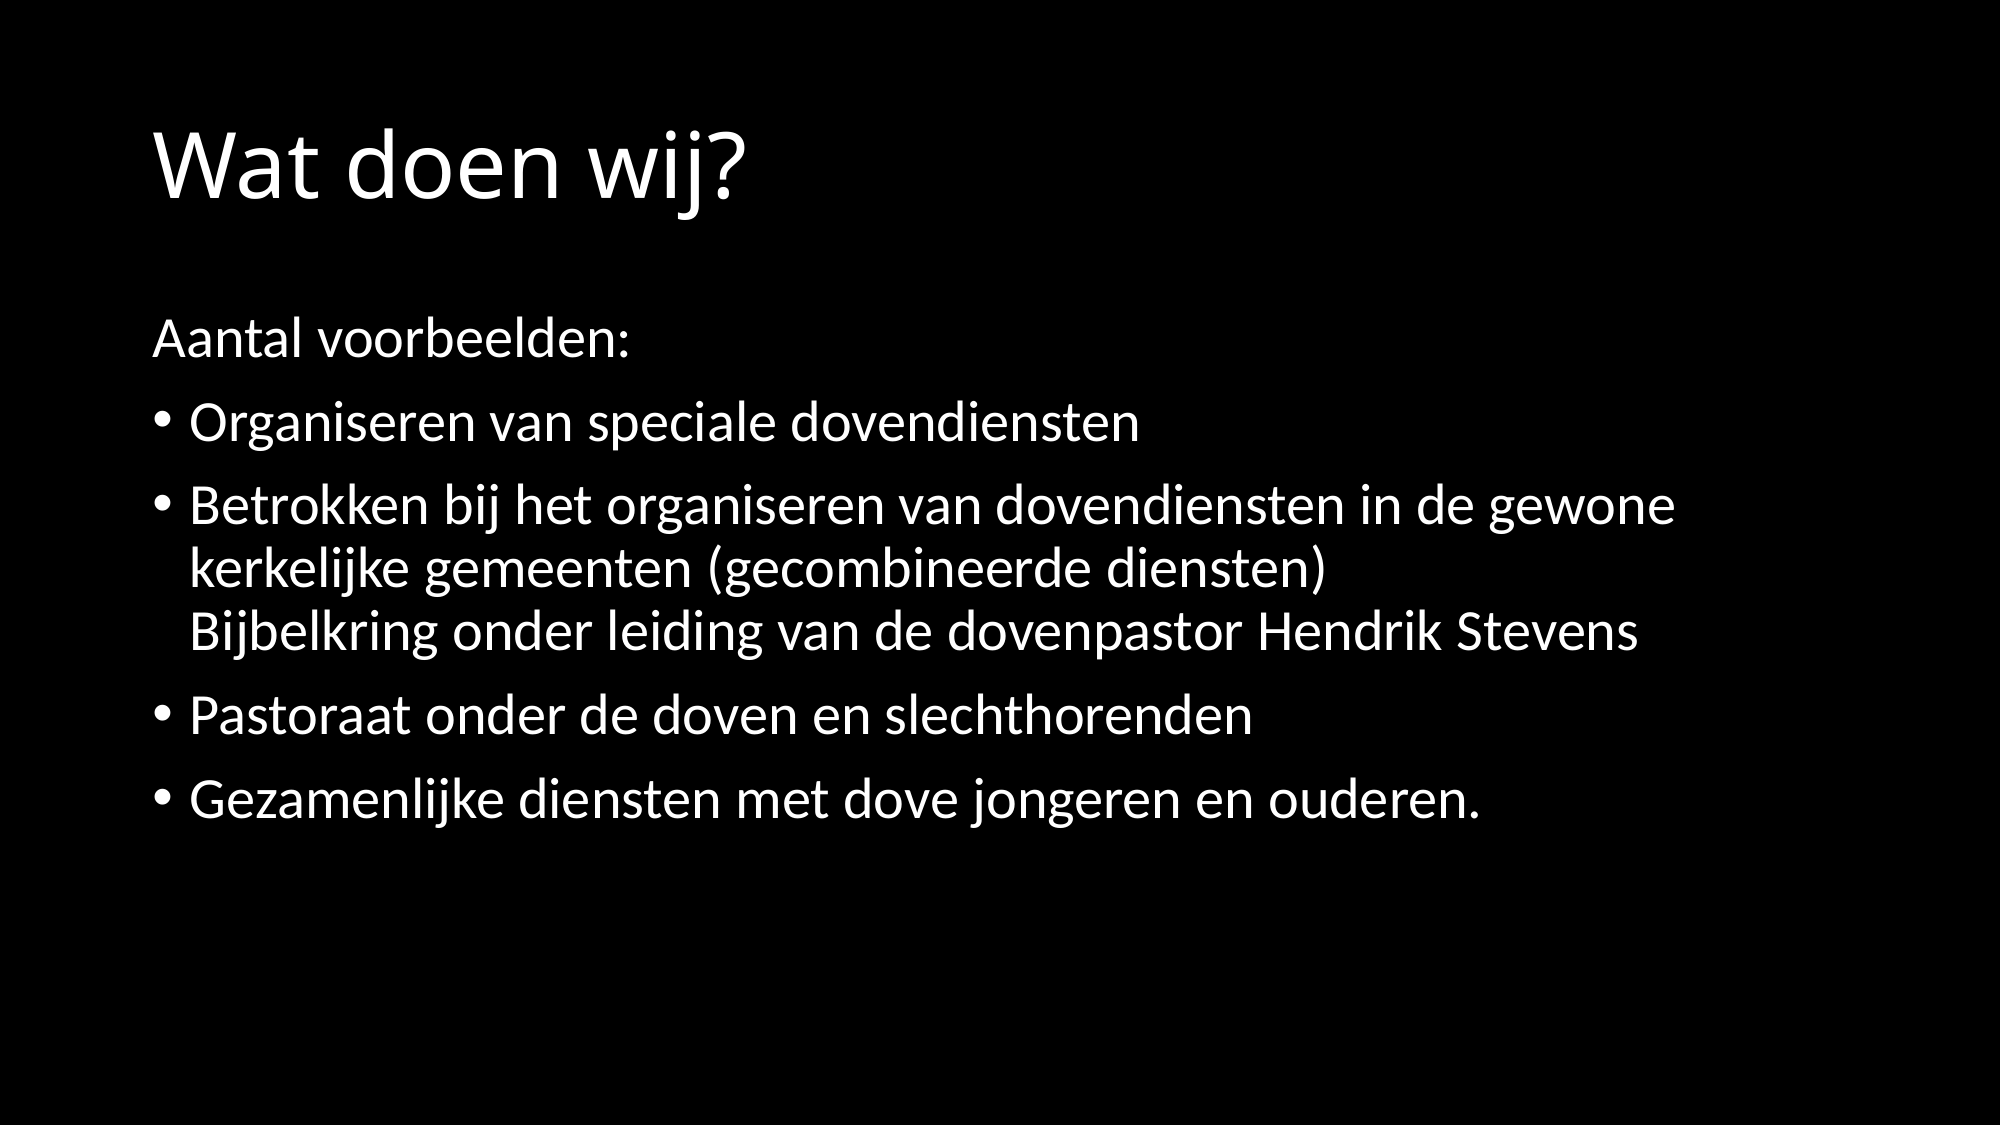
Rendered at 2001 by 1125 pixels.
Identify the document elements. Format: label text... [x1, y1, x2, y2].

list Aantal voorbeelden: Organiseren van speciale dovendiensten Betrokken bij het organiseren van dovendiensten in de gewone kerkelijke gemeenten (gecombineerde diensten) Bijbelkring onder leiding van de dovenpastor Hendrik Stevens Pastoraat onder de doven en slechthorenden Gezamenlijke diensten met dove jongeren en ouderen. [137, 299, 1863, 1014]
title Wat doen wij? [137, 59, 1863, 278]
